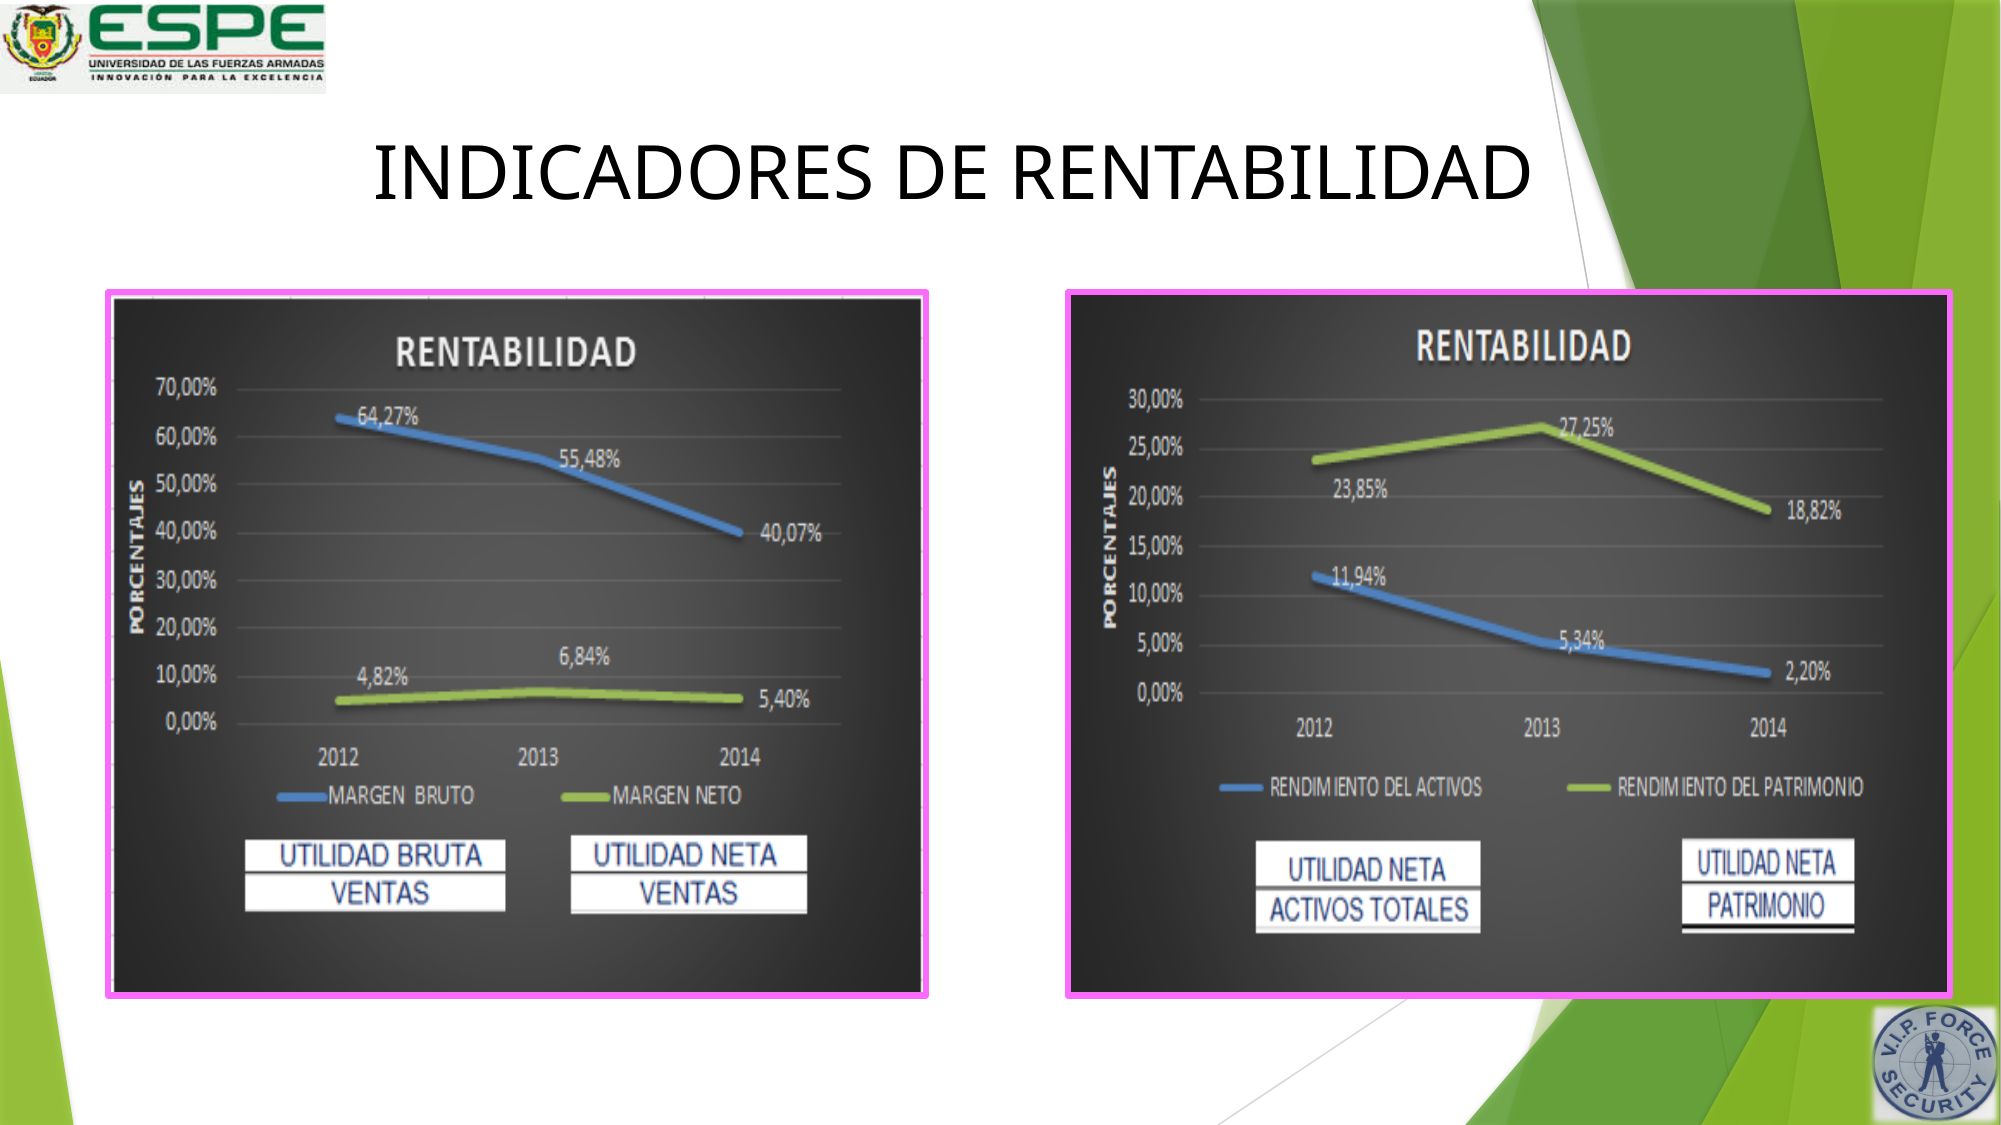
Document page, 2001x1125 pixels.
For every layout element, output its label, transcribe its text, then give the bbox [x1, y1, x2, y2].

picture [0, 3, 326, 95]
picture [110, 294, 924, 993]
title INDICADORES DE RENTABILIDAD [208, 116, 1701, 225]
picture [1869, 1002, 2000, 1125]
picture [1070, 294, 1947, 993]
